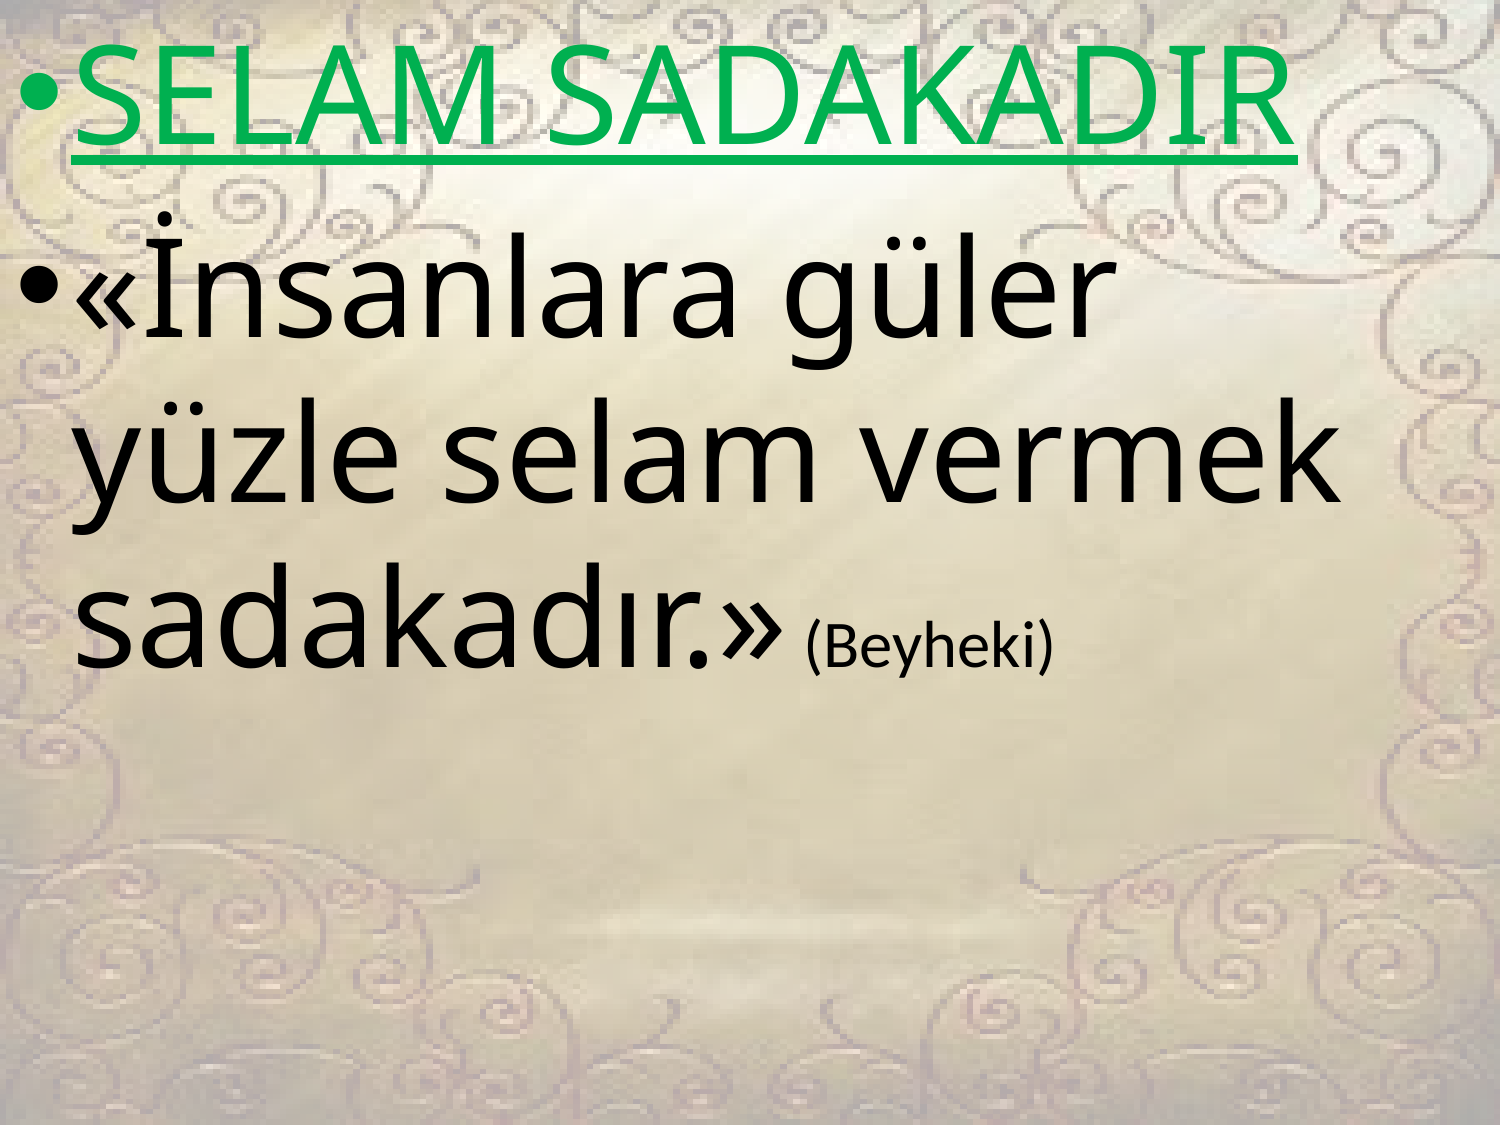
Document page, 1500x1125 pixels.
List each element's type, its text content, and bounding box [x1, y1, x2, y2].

list SELAM SADAKADIR «İnsanlara güler yüzle selam vermek sadakadır.» (Beyheki) [0, 0, 1500, 1125]
